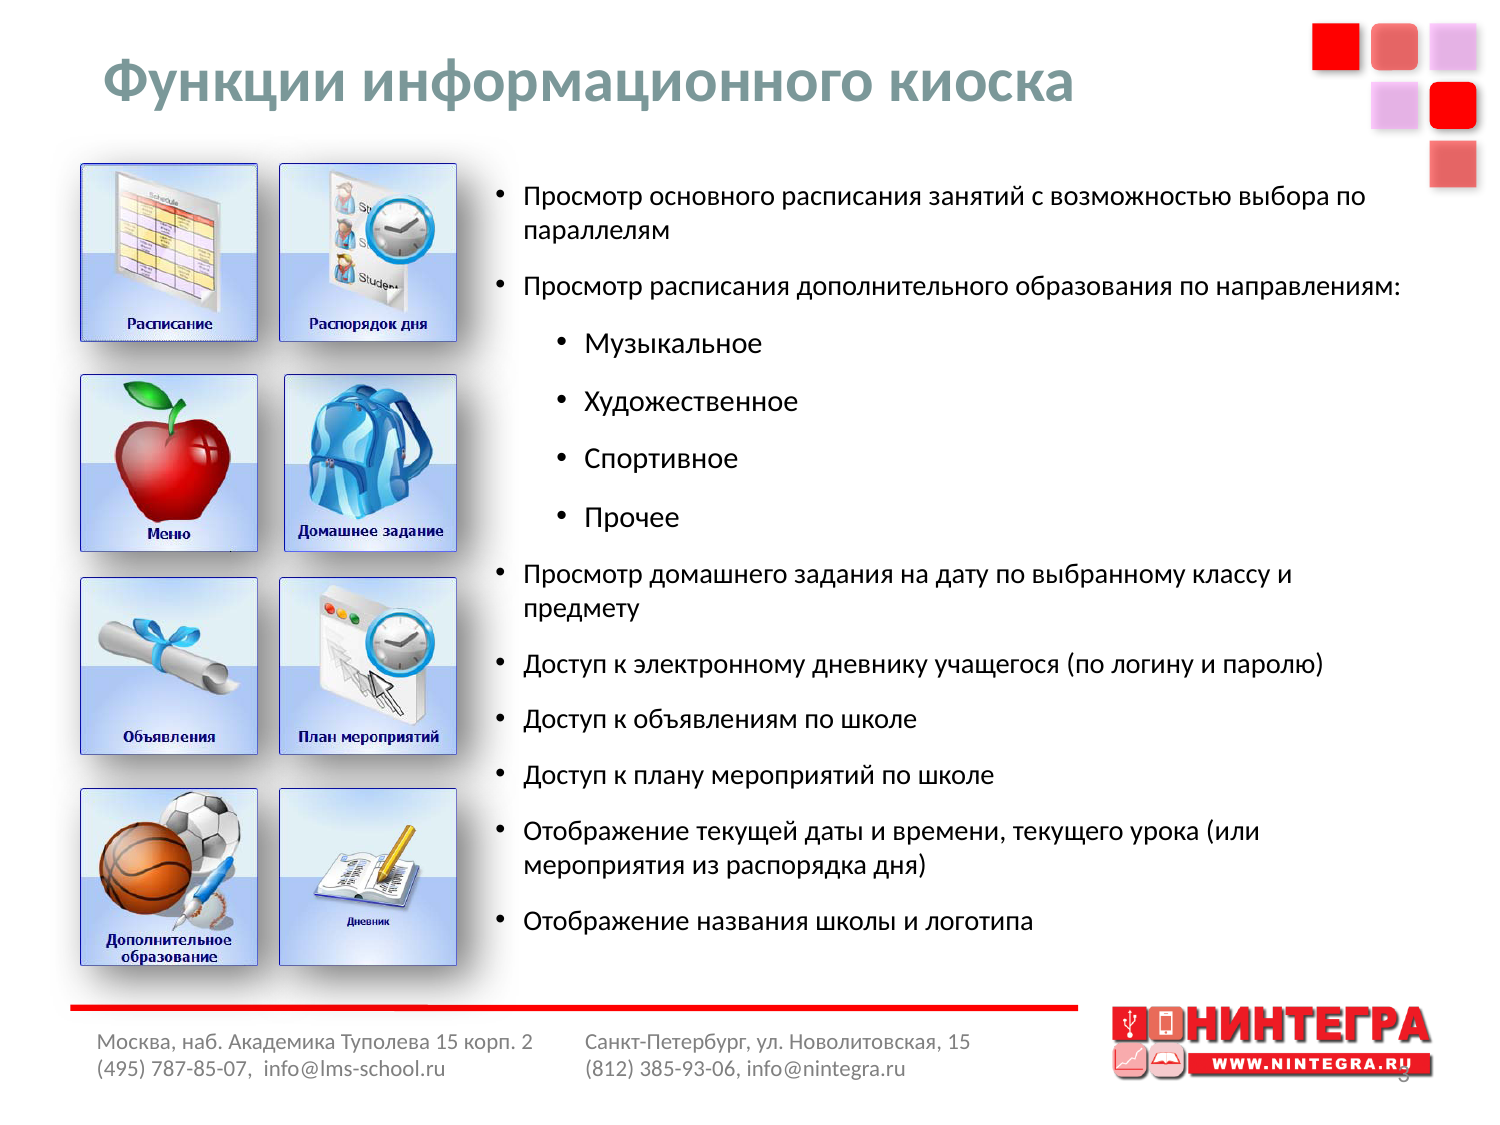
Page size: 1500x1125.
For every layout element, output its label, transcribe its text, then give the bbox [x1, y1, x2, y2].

slide_number 3 [1074, 1042, 1425, 1103]
list Просмотр основного расписания занятий с возможностью выбора по параллелям Просмотр расписания дополнительного образования по направлениям: Музыкальное Художественное Спортивное Прочее Просмотр домашнего задания на дату по выбранному классу и предмету Доступ к электронному дневнику учащегося (по логину и паролю) Доступ к объявлениям по школе Доступ к плану мероприятий по школе Отображение текущей даты и времени, текущего урока (или мероприятия из распорядка дня) Отображение названия школы и логотипа [494, 169, 1418, 973]
text_box Функции информационного киоска [88, 7, 1500, 146]
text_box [80, 163, 458, 966]
picture [1101, 996, 1442, 1089]
